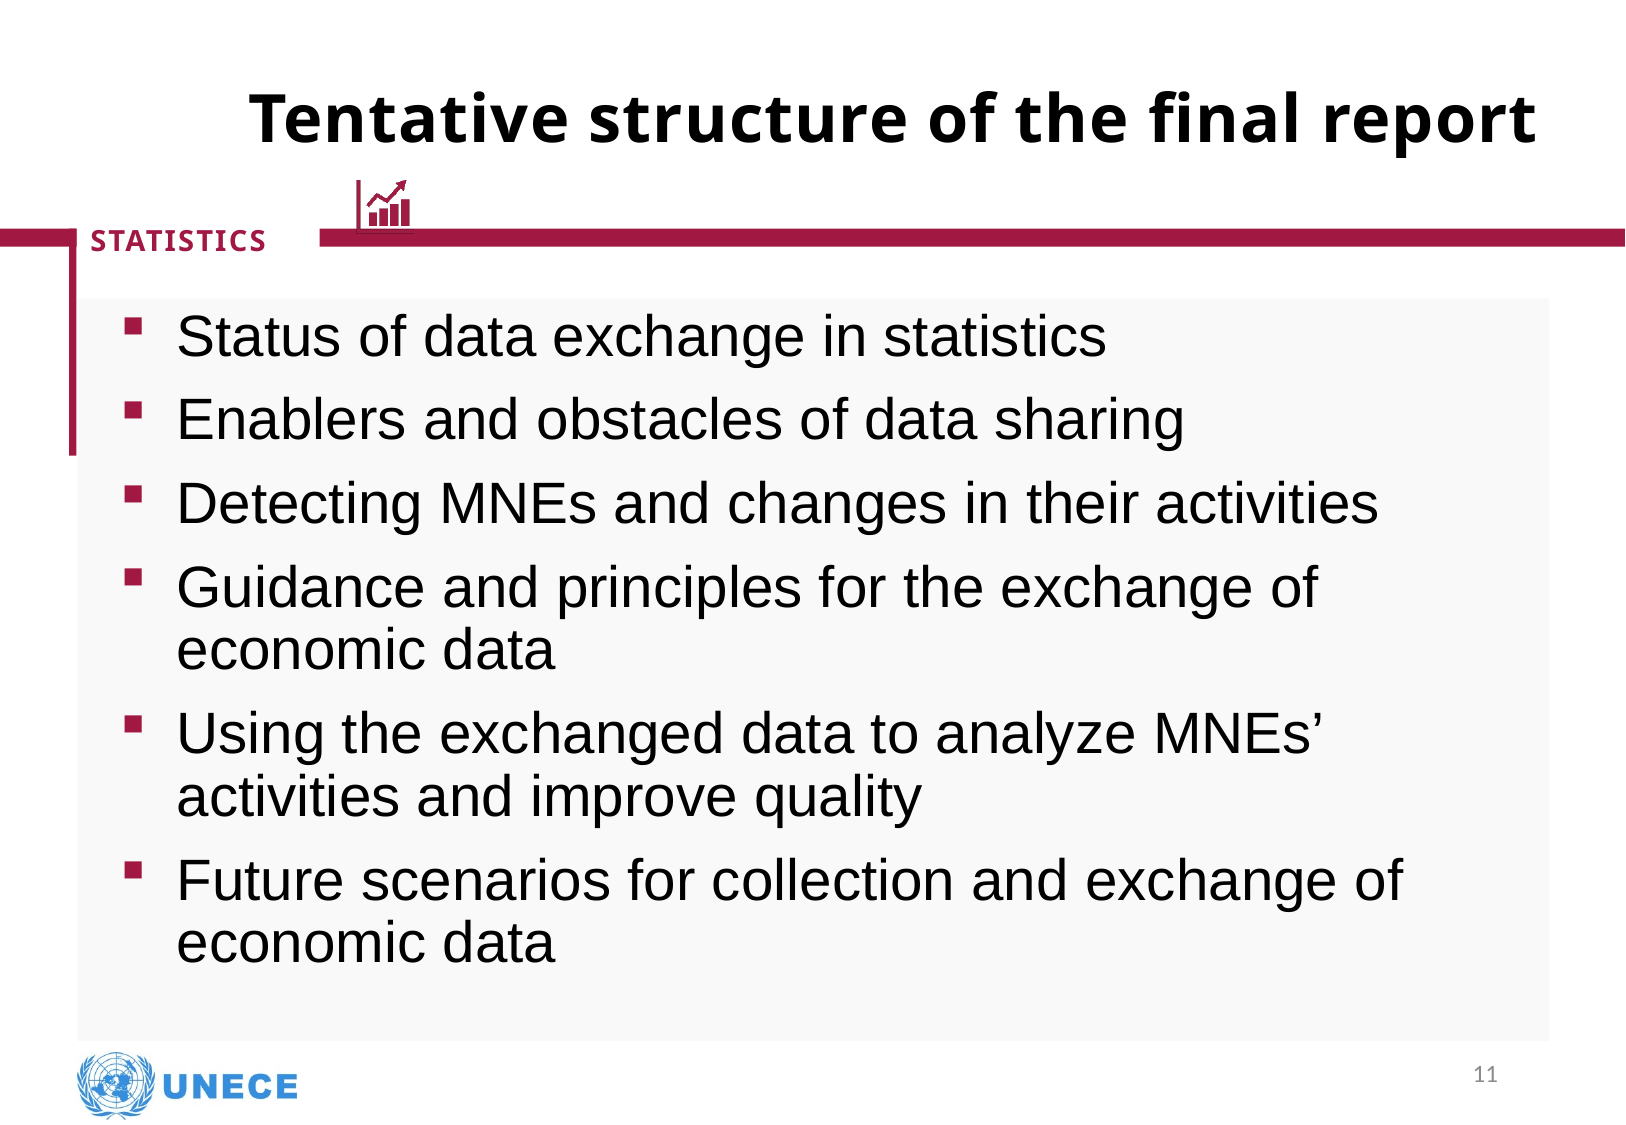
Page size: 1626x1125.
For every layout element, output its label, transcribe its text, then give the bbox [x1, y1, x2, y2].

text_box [0, 178, 1625, 456]
picture [77, 1052, 297, 1120]
slide_number 11 [1147, 1042, 1514, 1103]
text_box Status of data exchange in statistics Enablers and obstacles of data sharing Detecting MNEs and changes in their activities Guidance and principles for the exchange of economic data Using the exchanged data to analyze MNEs’ activities and improve quality Future scenarios for collection and exchange of economic data [77, 456, 1550, 1041]
text_box Tentative structure of the final report [75, 34, 1555, 178]
